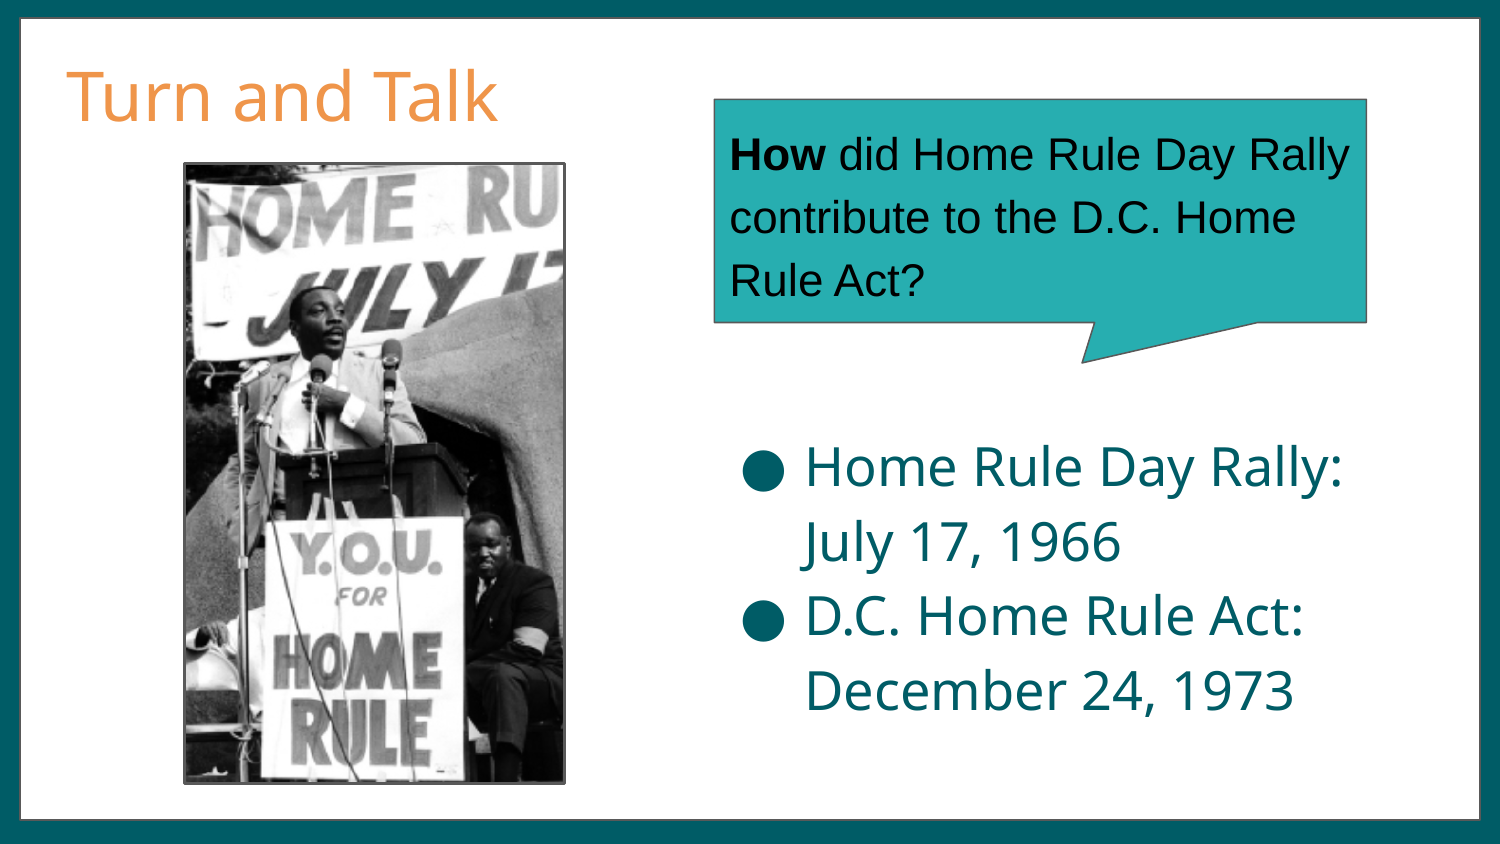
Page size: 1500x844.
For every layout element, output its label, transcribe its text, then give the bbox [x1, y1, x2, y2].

title Turn and Talk [51, 25, 1449, 197]
text_box How did Home Rule Day Rally contribute to the D.C. Home Rule Act? [714, 99, 1367, 363]
list Home Rule Day Rally: July 17, 1966 D.C. Home Rule Act: December 24, 1973 [714, 323, 1367, 825]
picture [186, 165, 564, 783]
